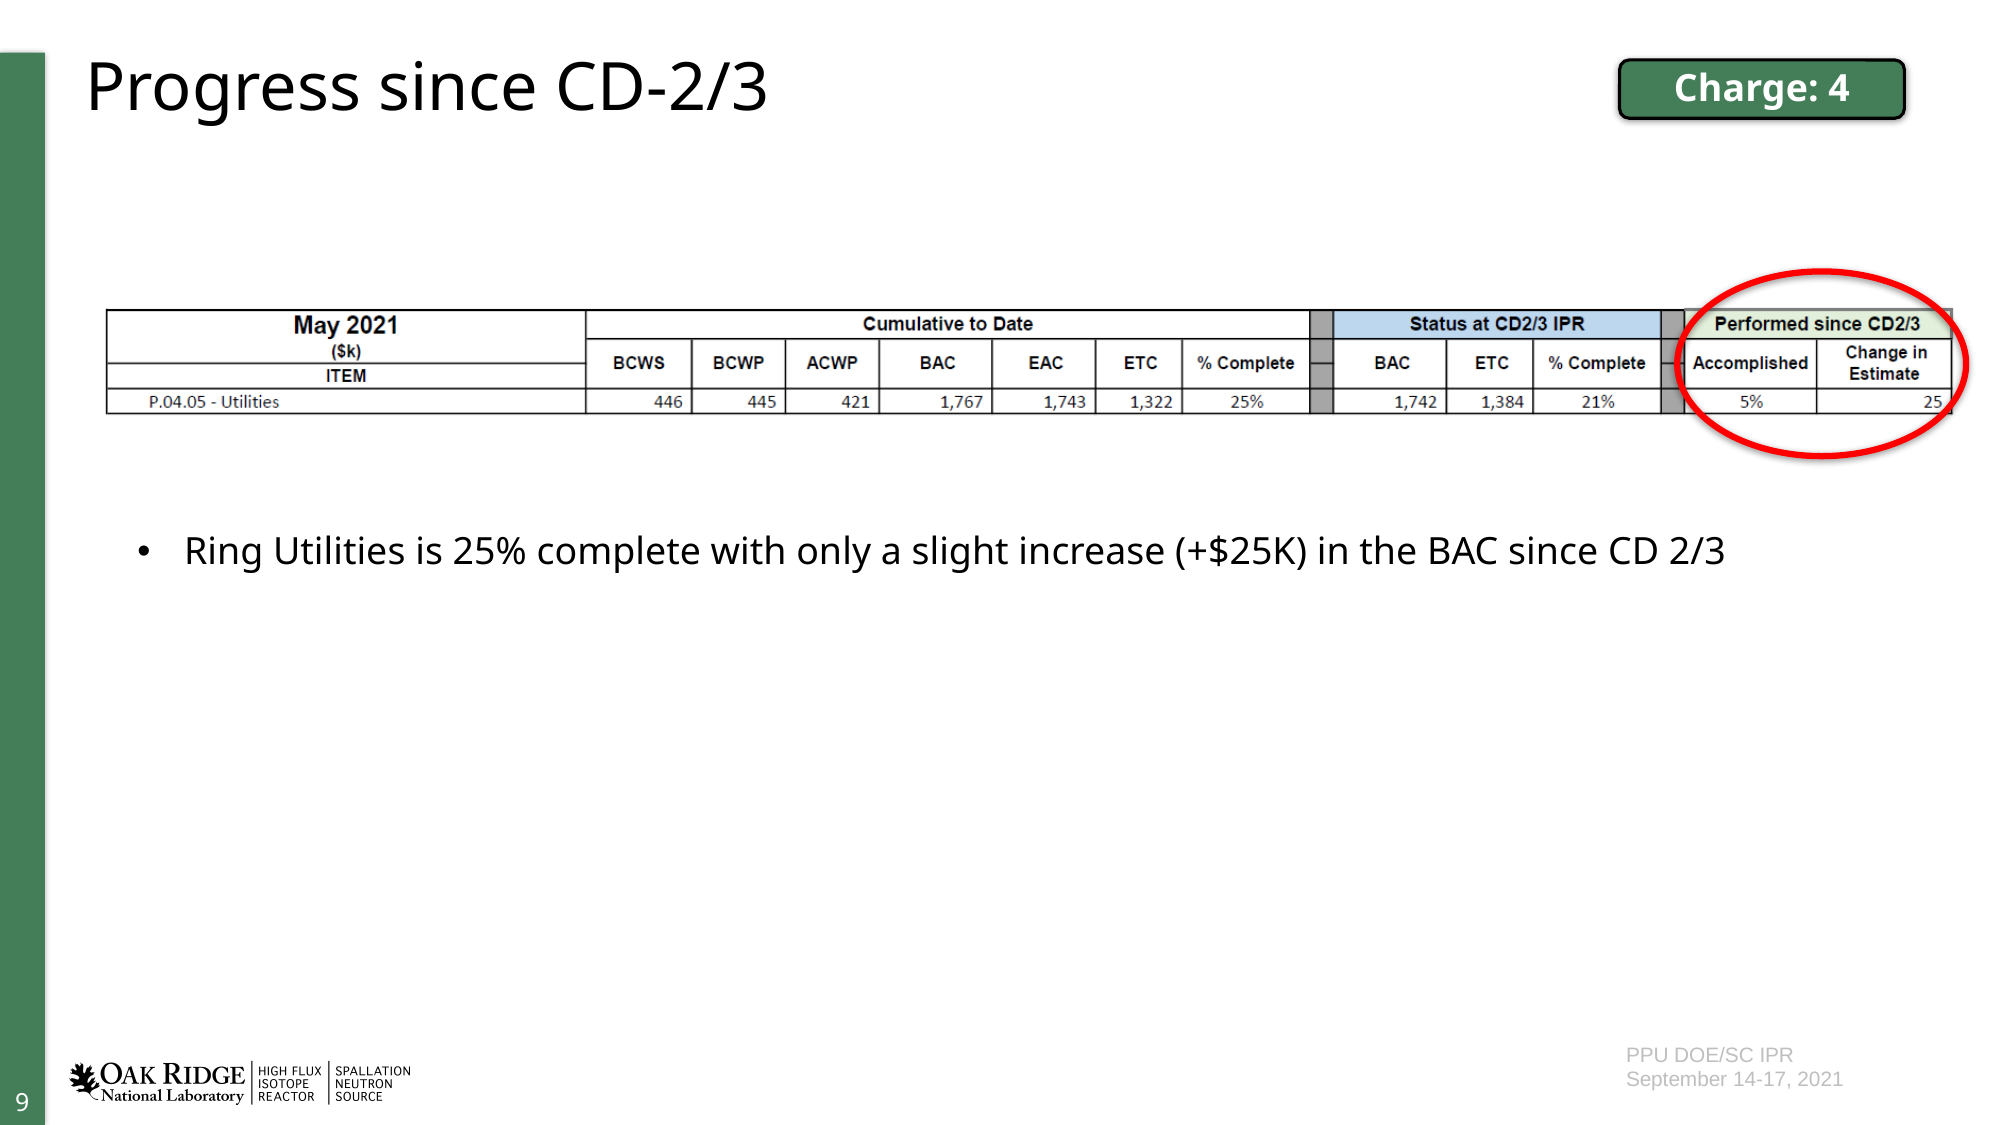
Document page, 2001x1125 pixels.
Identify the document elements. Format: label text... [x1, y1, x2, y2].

text_box Charge: 4 [1619, 59, 1905, 119]
text_box [1727, 271, 1917, 294]
title Progress since CD-2/3 [70, 44, 1946, 134]
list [90, 294, 1967, 426]
text_box Ring Utilities is 25% complete with only a slight increase (+$25K) in the BAC since CD 2/3 [122, 525, 1753, 581]
picture [66, 1058, 413, 1108]
text_box [1714, 426, 1929, 457]
